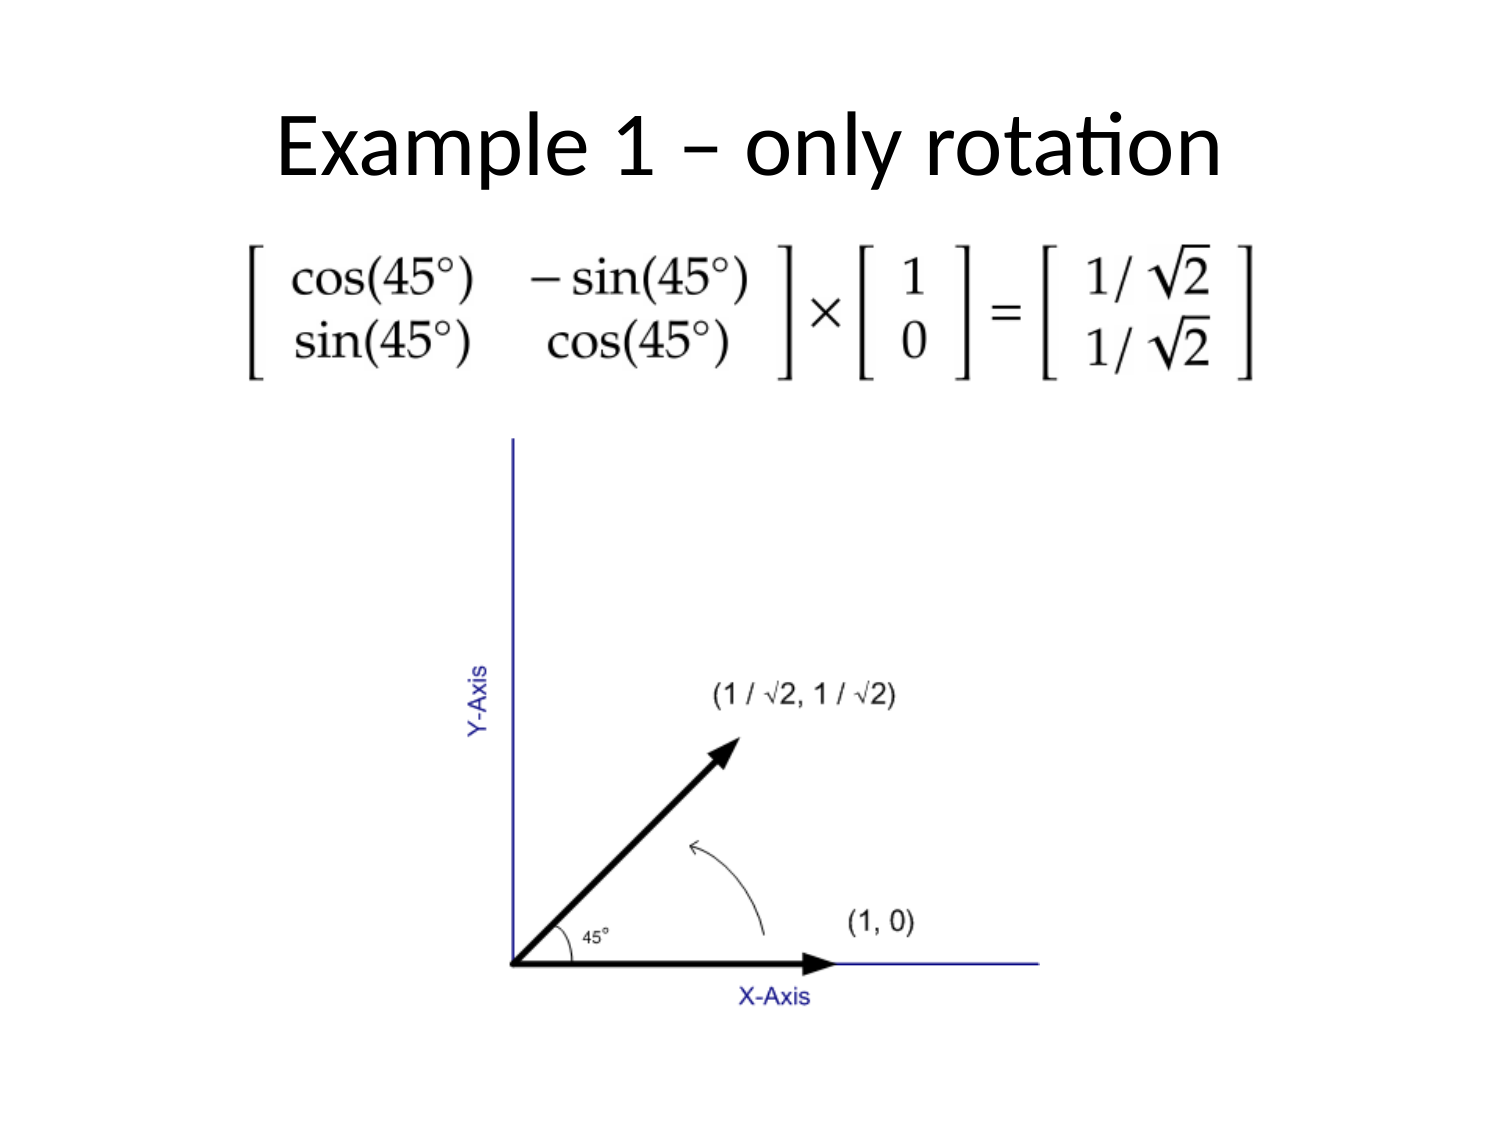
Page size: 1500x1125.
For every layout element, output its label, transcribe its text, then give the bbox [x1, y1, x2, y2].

title Example 1 – only rotation [75, 45, 1425, 233]
picture [459, 437, 1040, 1015]
picture [237, 237, 1265, 390]
